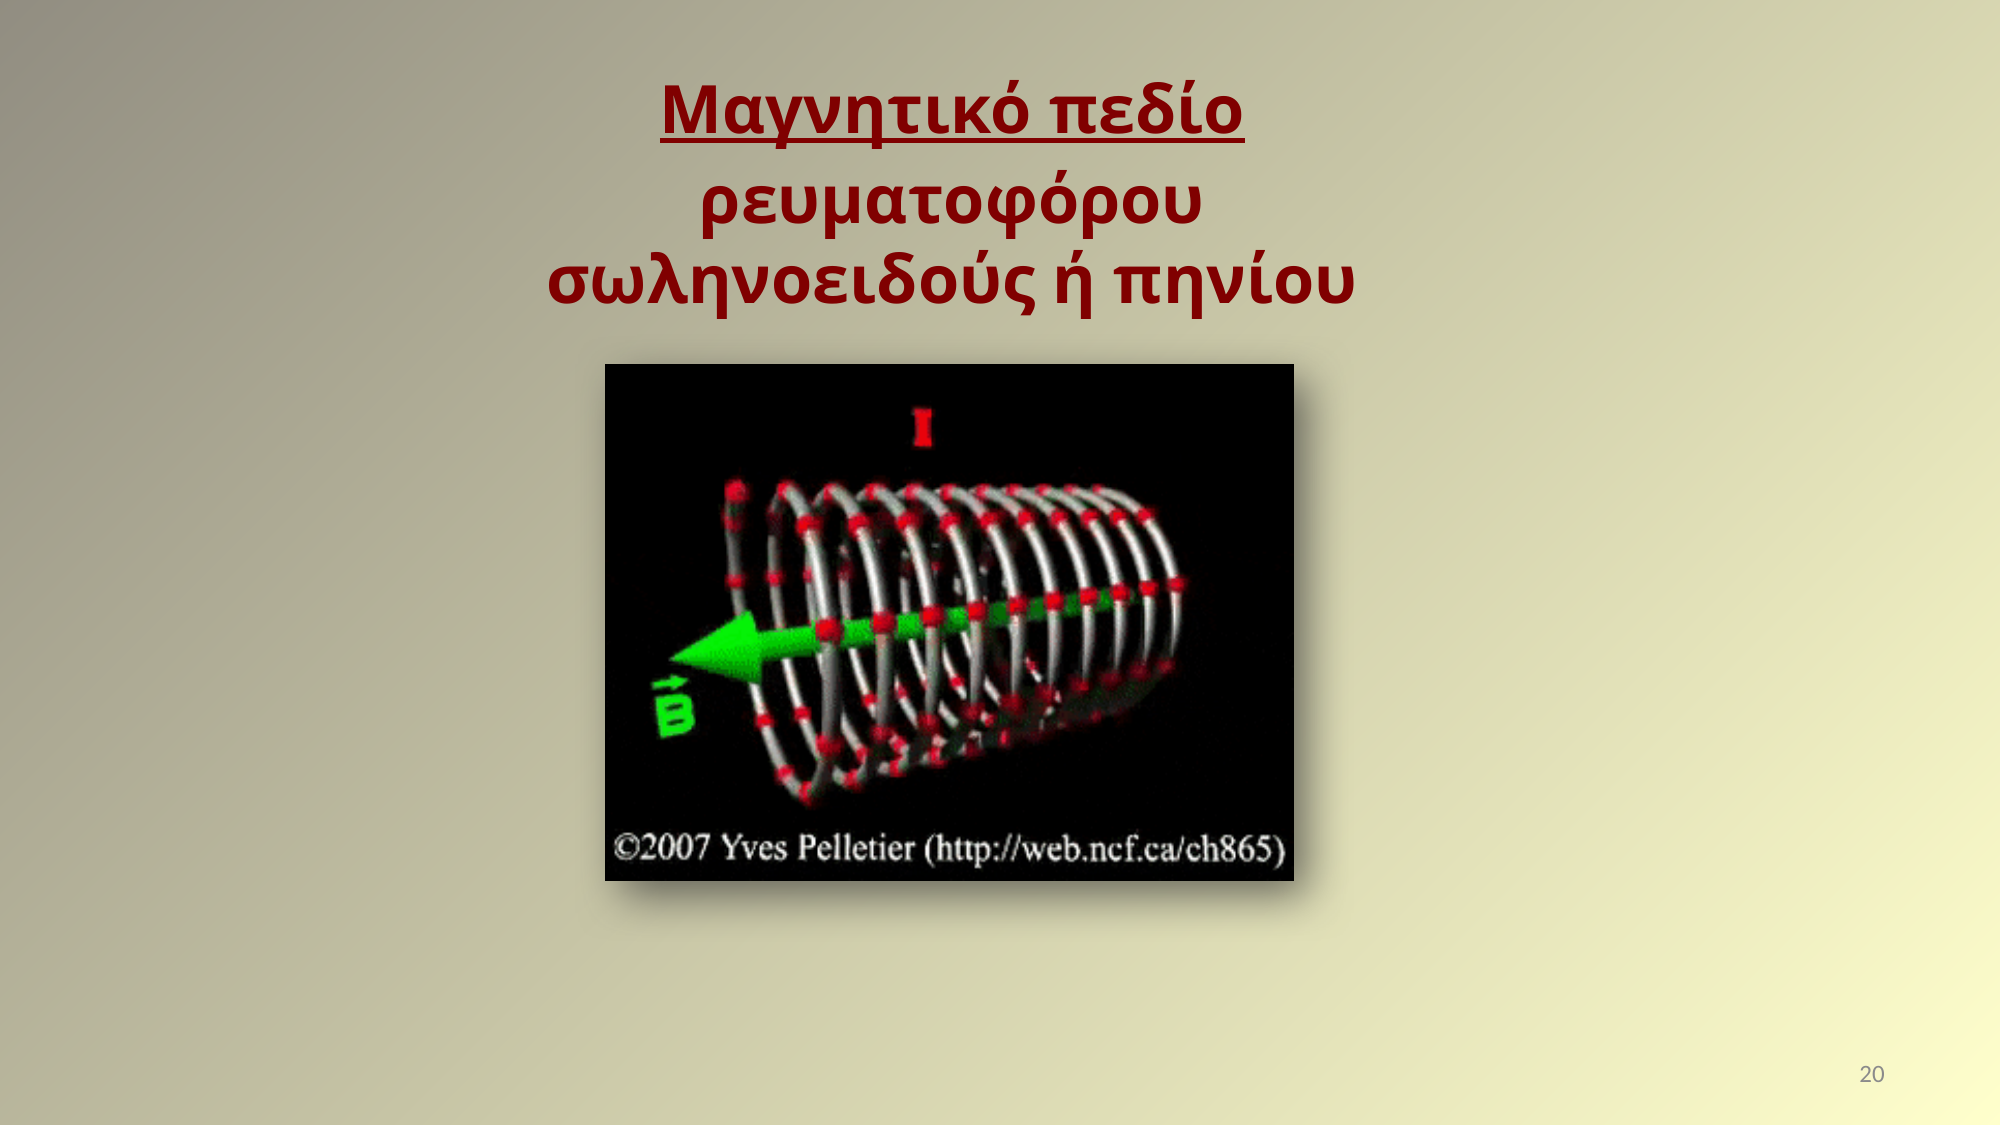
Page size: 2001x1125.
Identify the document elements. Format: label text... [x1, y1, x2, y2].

slide_number 20 [1433, 1042, 1900, 1103]
picture [605, 363, 1294, 881]
text_box Μαγνητικό πεδίο ρευματοφόρου σωληνοειδούς ή πηνίου [449, 92, 1455, 291]
